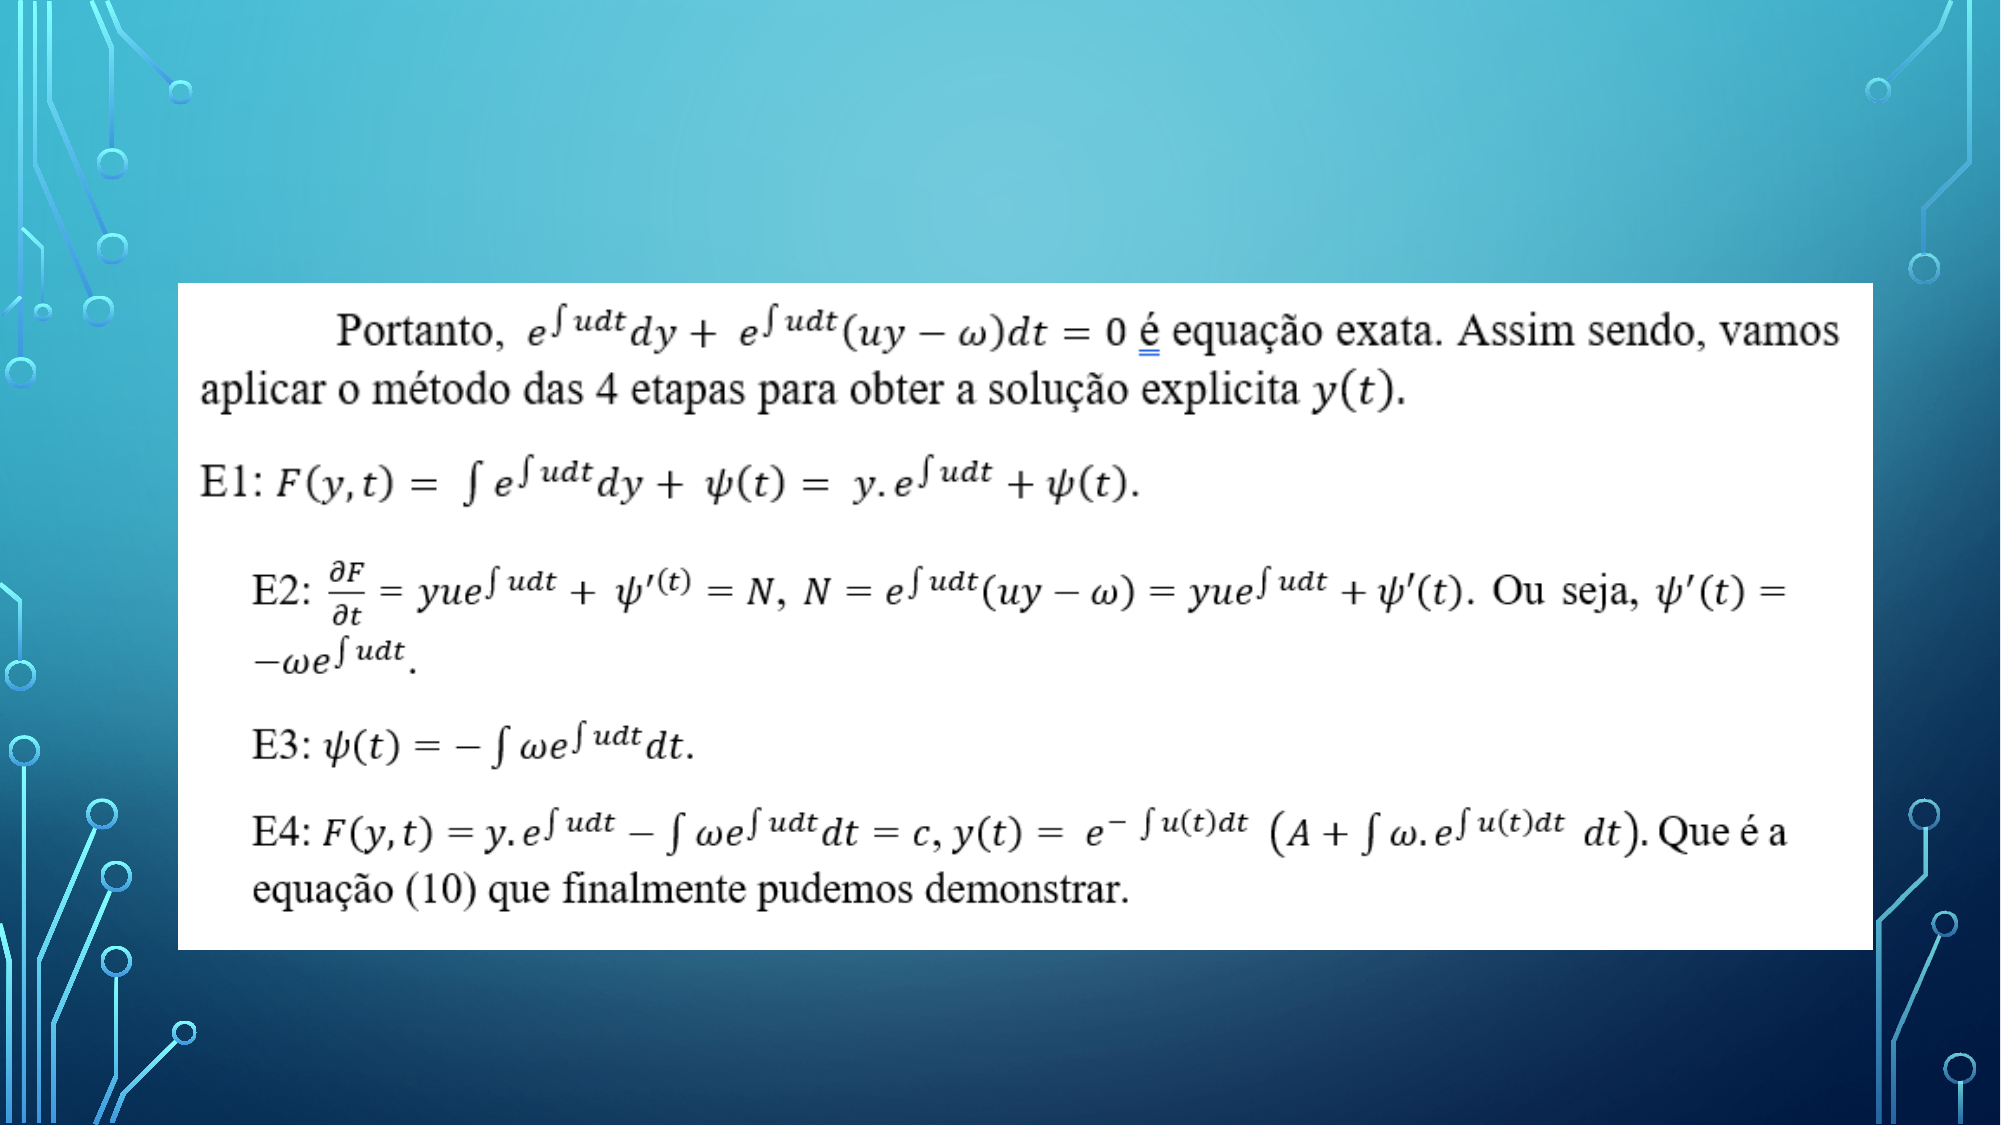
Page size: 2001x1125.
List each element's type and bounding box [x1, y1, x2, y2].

picture [178, 283, 1873, 951]
